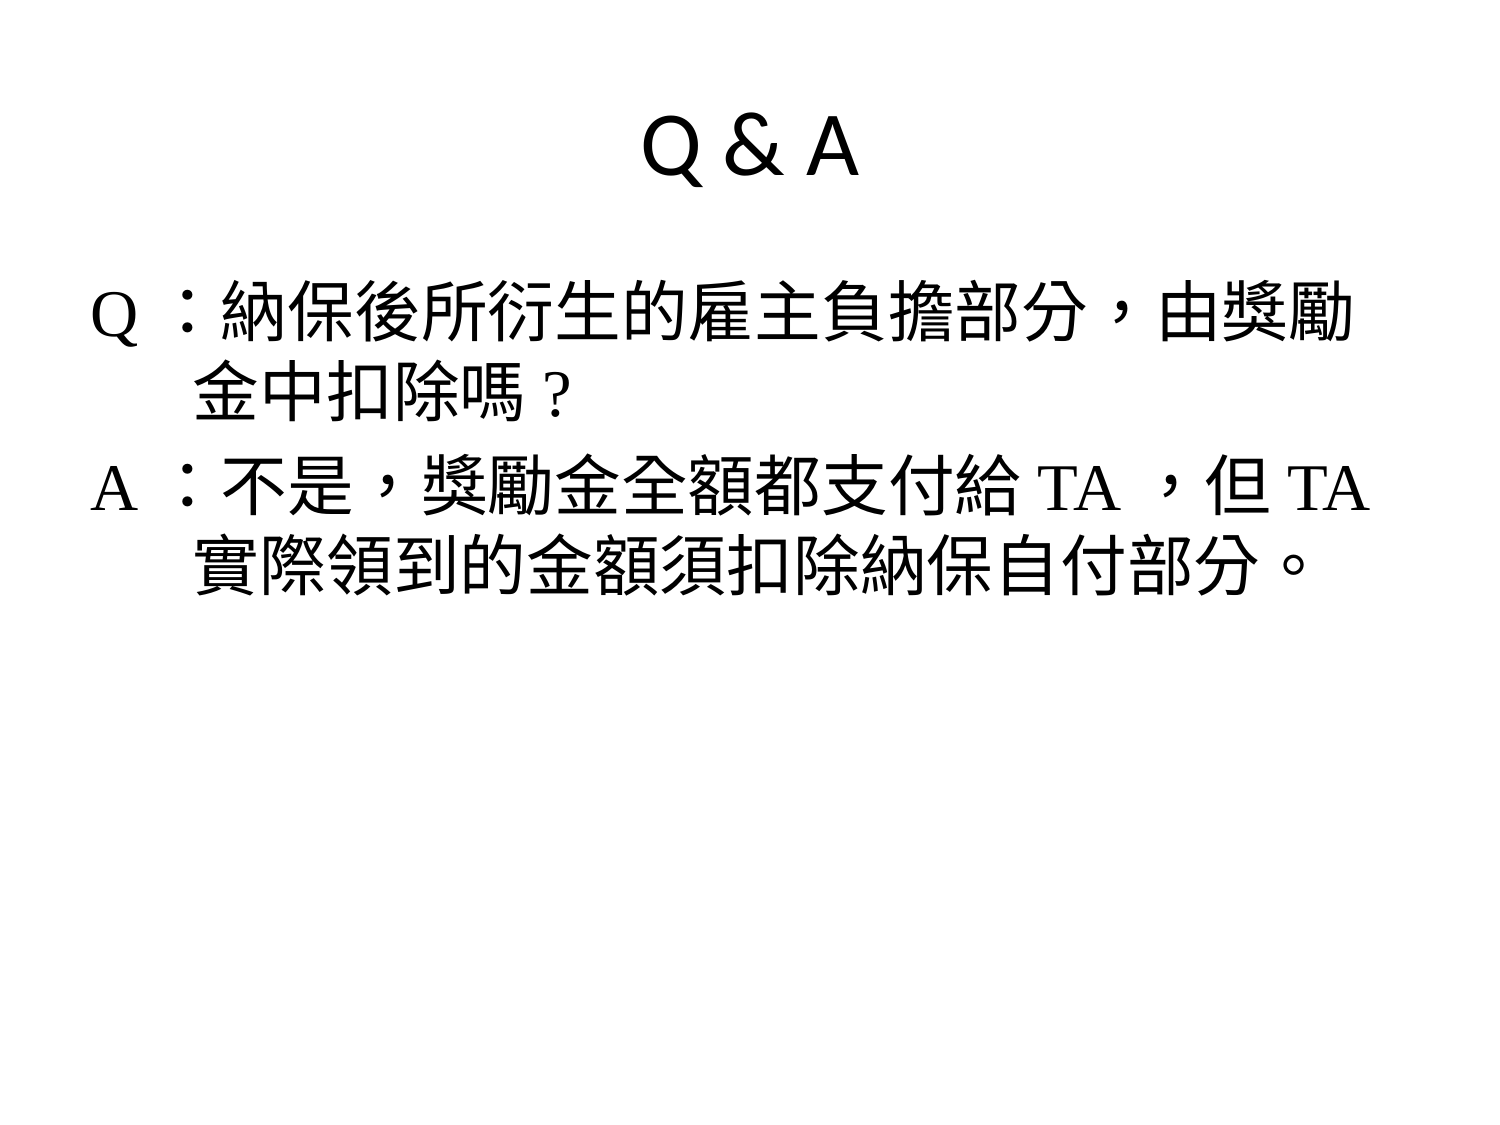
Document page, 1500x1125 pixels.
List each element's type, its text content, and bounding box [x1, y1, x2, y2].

list Q：納保後所衍生的雇主負擔部分，由獎勵金中扣除嗎? A：不是，獎勵金全額都支付給TA，但TA實際領到的金額須扣除納保自付部分。 [75, 262, 1425, 1005]
title Q & A [75, 45, 1425, 233]
